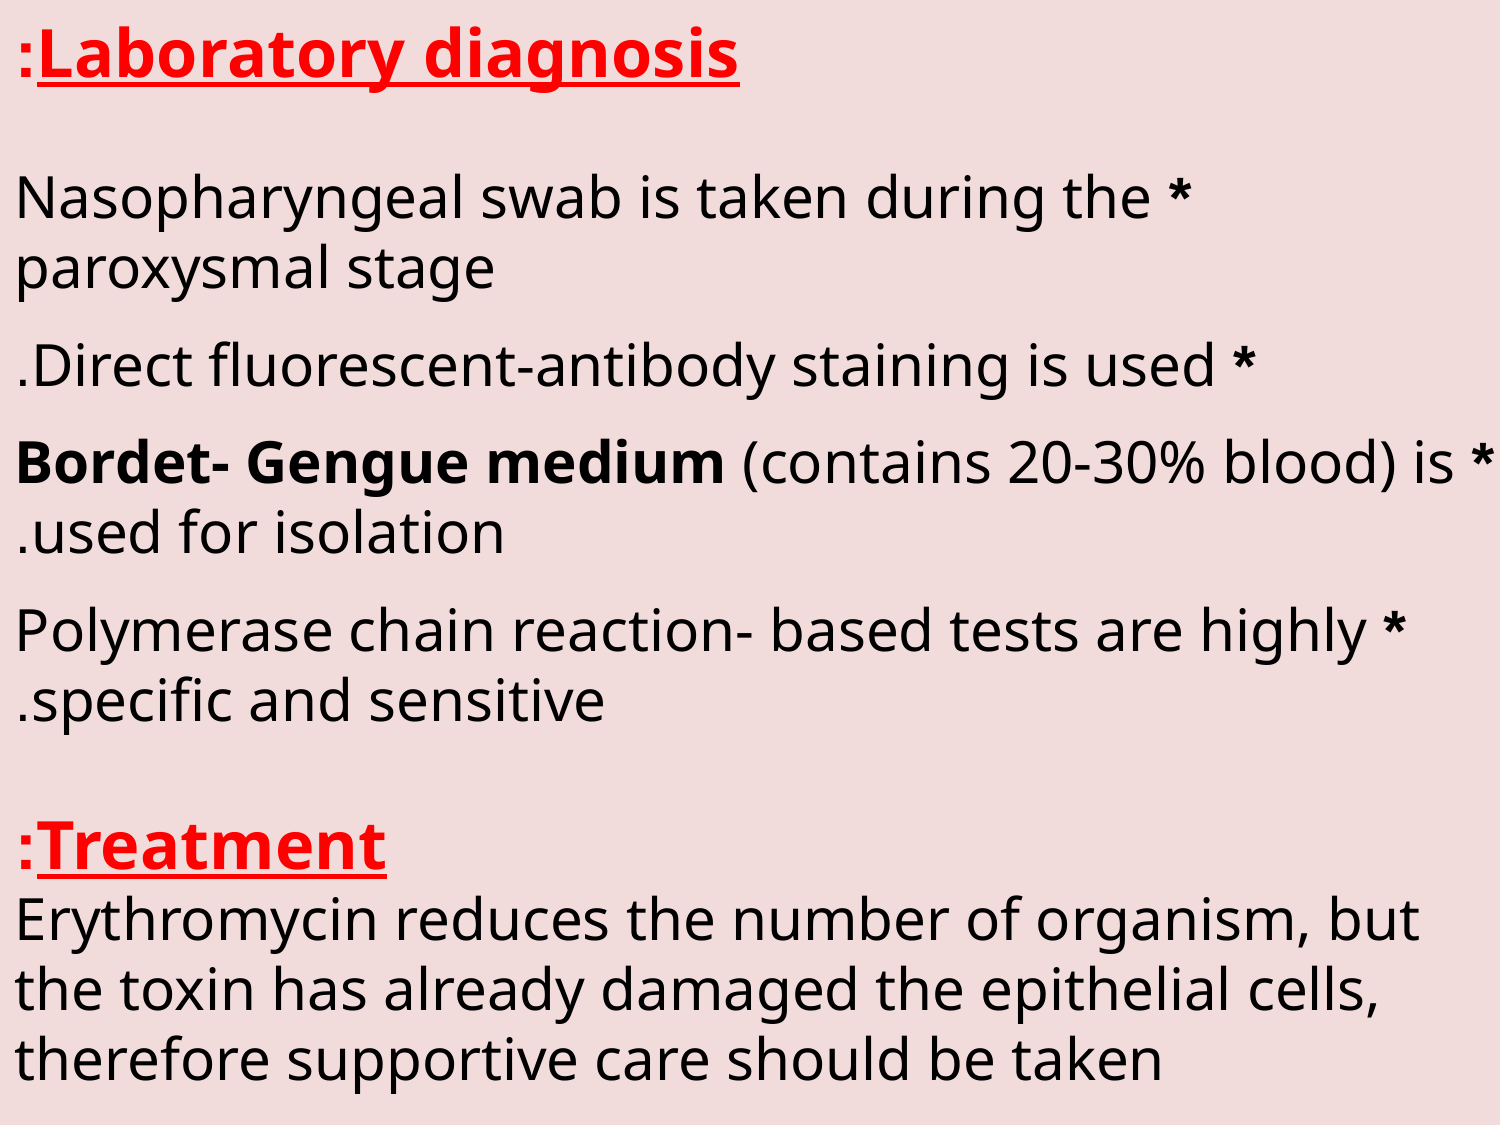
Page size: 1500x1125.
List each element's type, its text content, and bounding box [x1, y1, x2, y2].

text_box Laboratory diagnosis: * Nasopharyngeal swab is taken during the paroxysmal stage * Direct fluorescent-antibody staining is used. * Bordet- Gengue medium (contains 20-30% blood) is used for isolation. * Polymerase chain reaction- based tests are highly specific and sensitive. Treatment: Erythromycin reduces the number of organism, but the toxin has already damaged the epithelial cells, therefore supportive care should be taken [0, 3, 1500, 1100]
